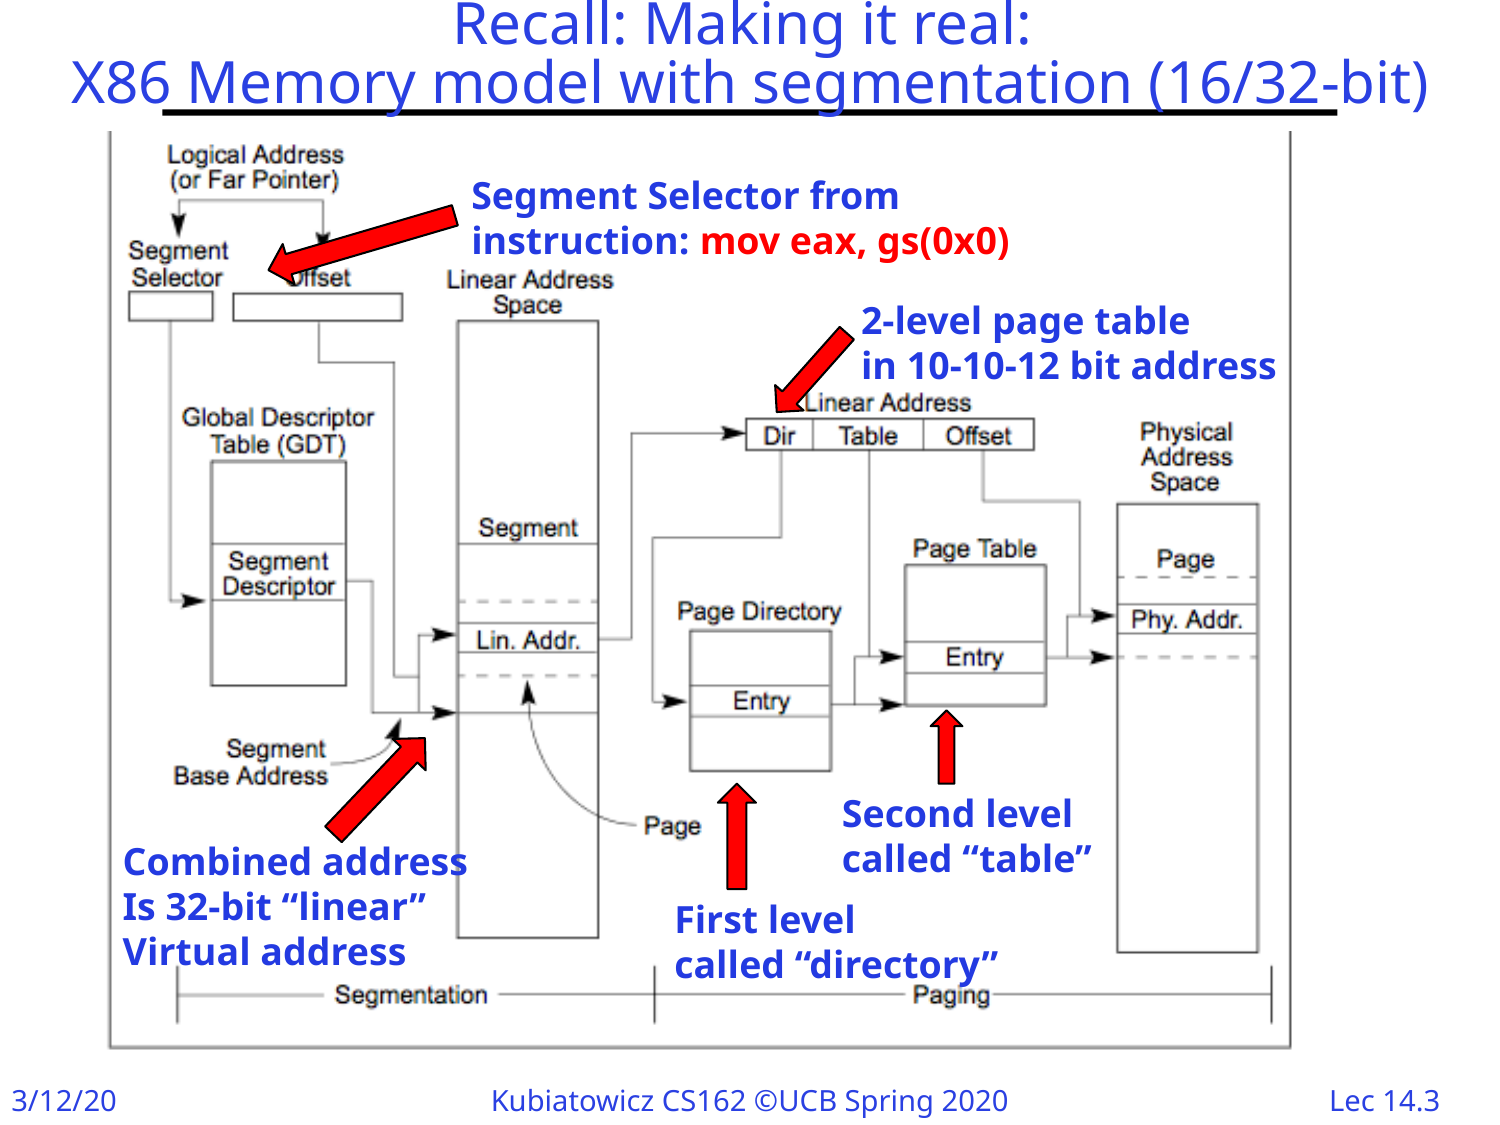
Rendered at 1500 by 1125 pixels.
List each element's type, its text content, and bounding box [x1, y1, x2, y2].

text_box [792, 289, 1289, 426]
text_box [109, 719, 482, 982]
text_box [264, 164, 1027, 271]
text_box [829, 709, 1105, 890]
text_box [662, 783, 1011, 996]
title Recall: Making it real: X86 Memory model with segmentation (16/32-bit) [12, 12, 1488, 100]
picture [87, 130, 1319, 1055]
